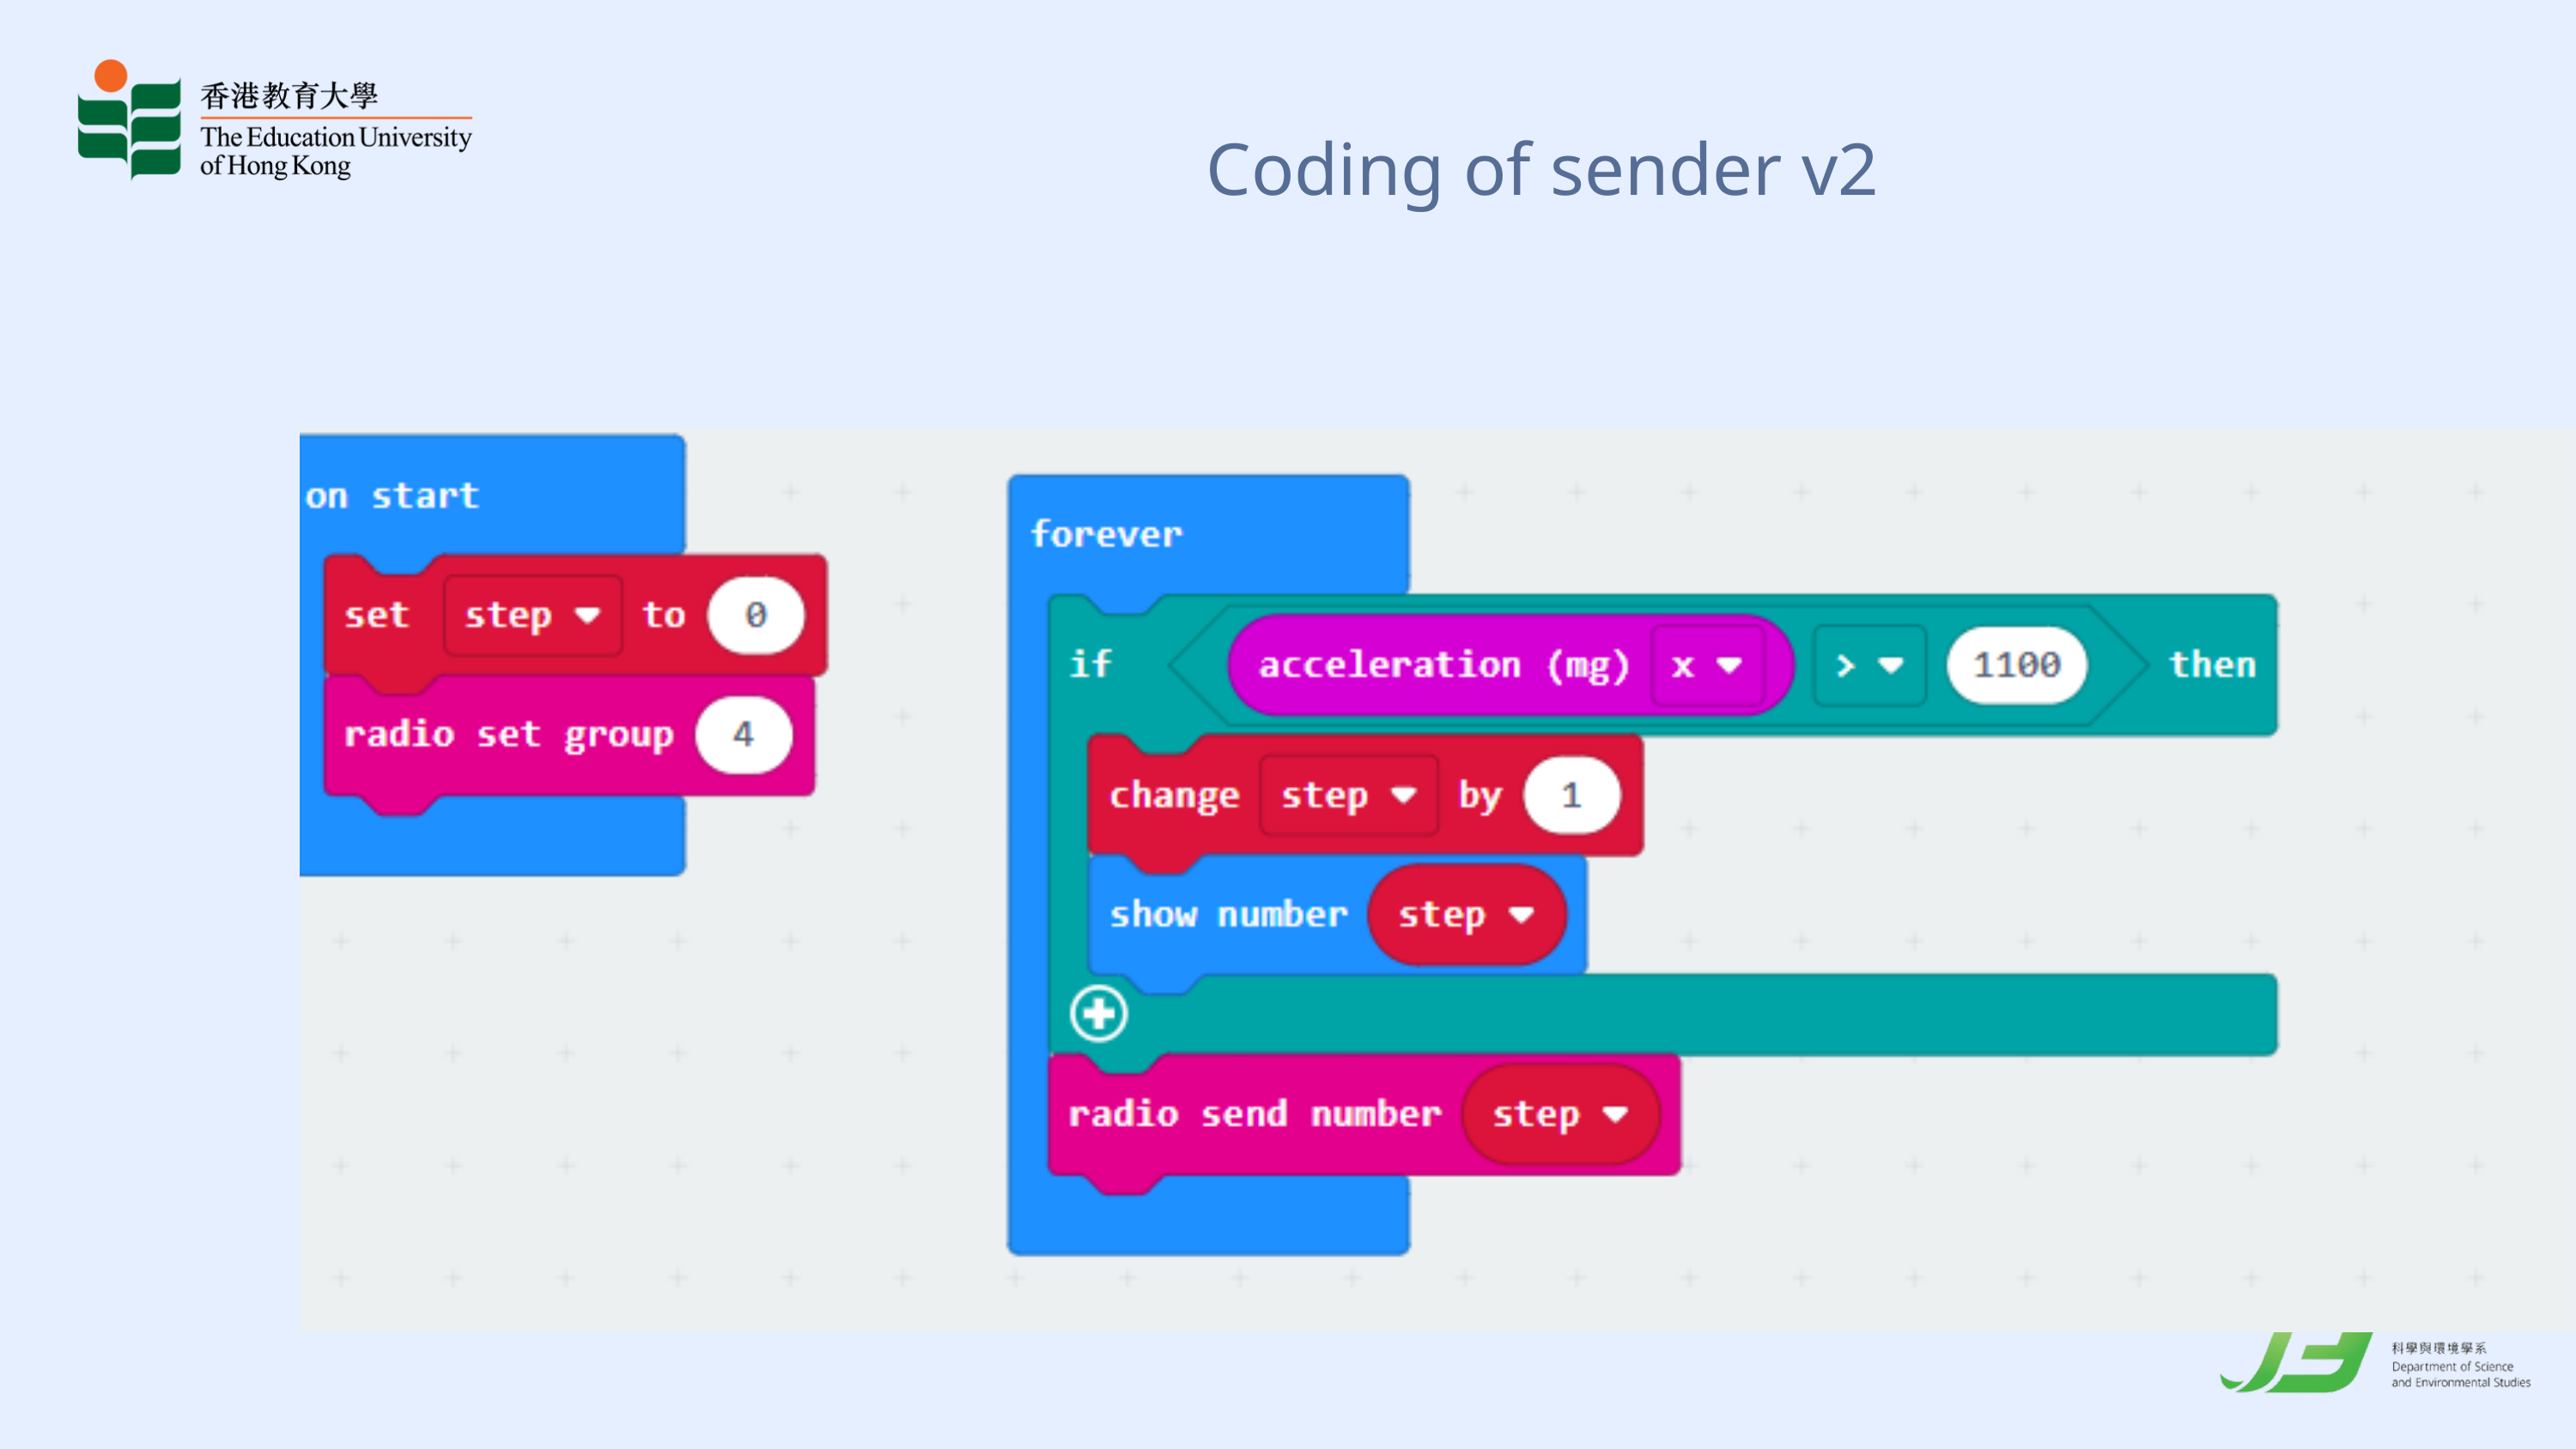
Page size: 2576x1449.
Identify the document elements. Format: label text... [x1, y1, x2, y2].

picture [300, 427, 2576, 1449]
text_box Coding of sender v2 [503, 9, 2563, 209]
picture [46, 30, 505, 207]
